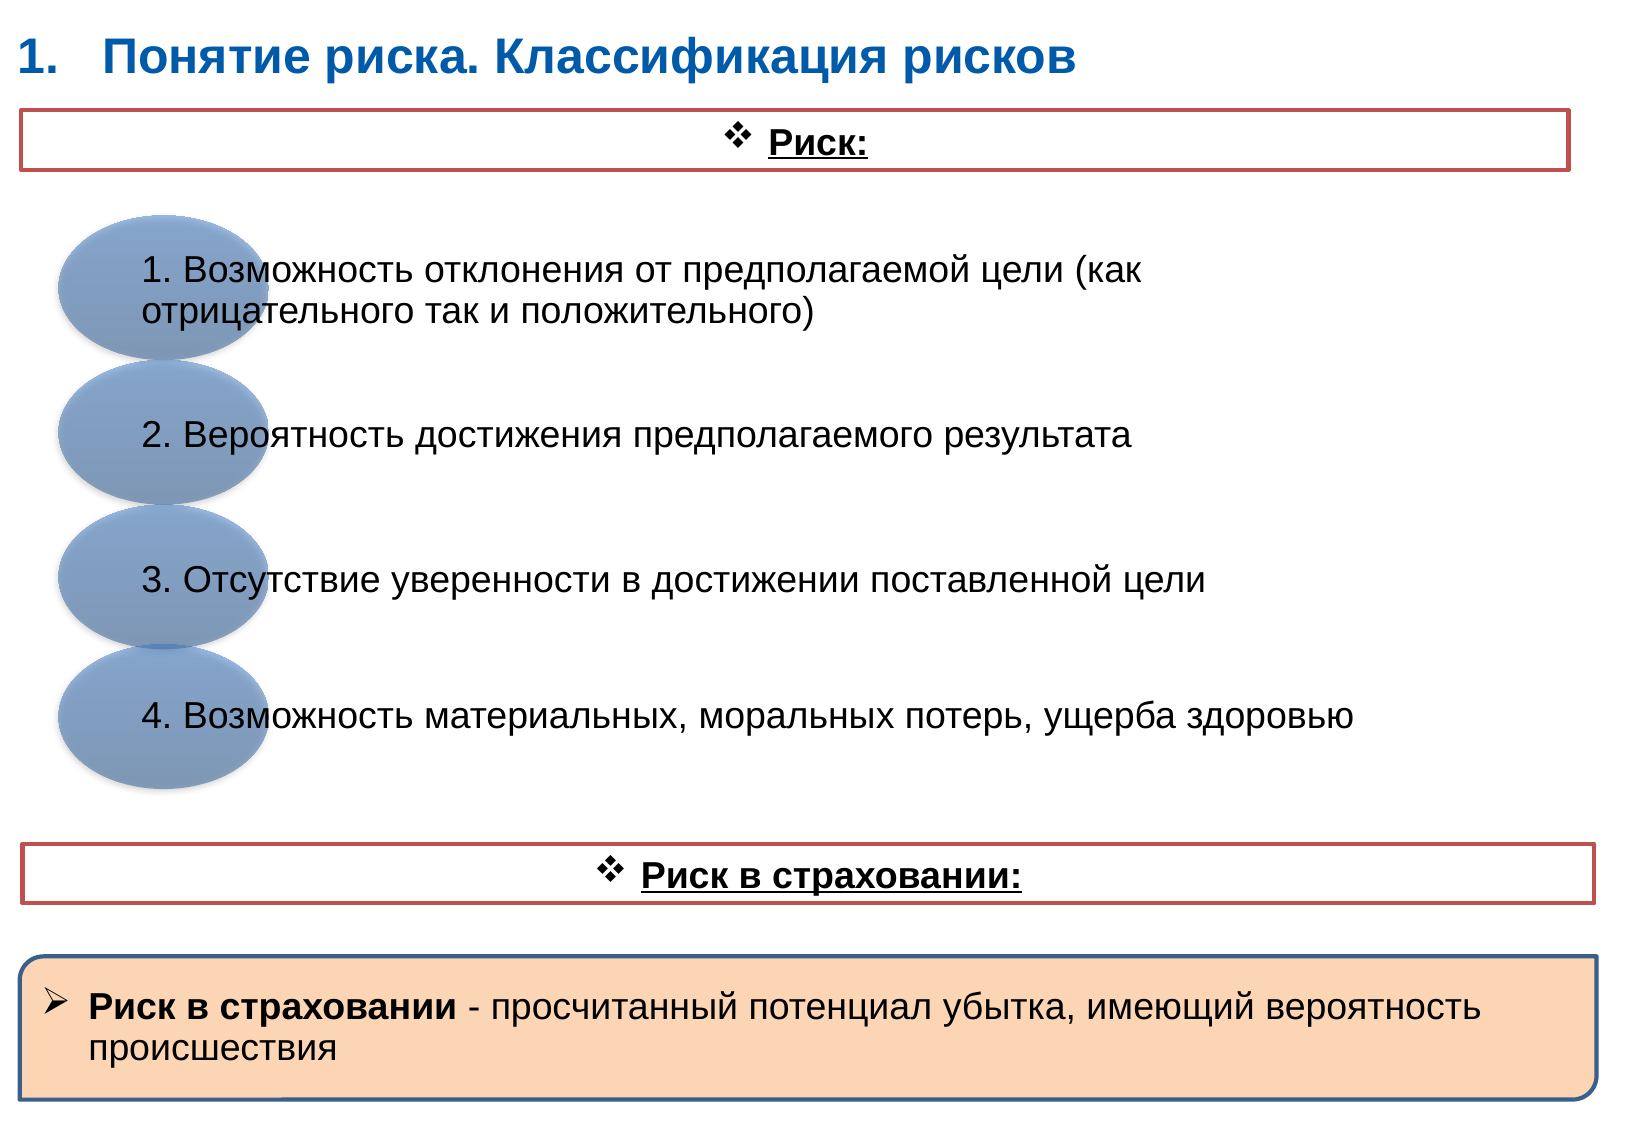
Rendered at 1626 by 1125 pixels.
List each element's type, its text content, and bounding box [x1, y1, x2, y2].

text_box Понятие риска. Классификация рисков [2, 0, 1625, 114]
text_box Риск в страховании - просчитанный потенциал убытка, имеющий вероятность происшествия [17, 954, 1599, 1102]
text_box Риск: [19, 114, 1571, 172]
text_box Риск в страховании: [20, 842, 1596, 905]
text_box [0, 209, 1595, 790]
